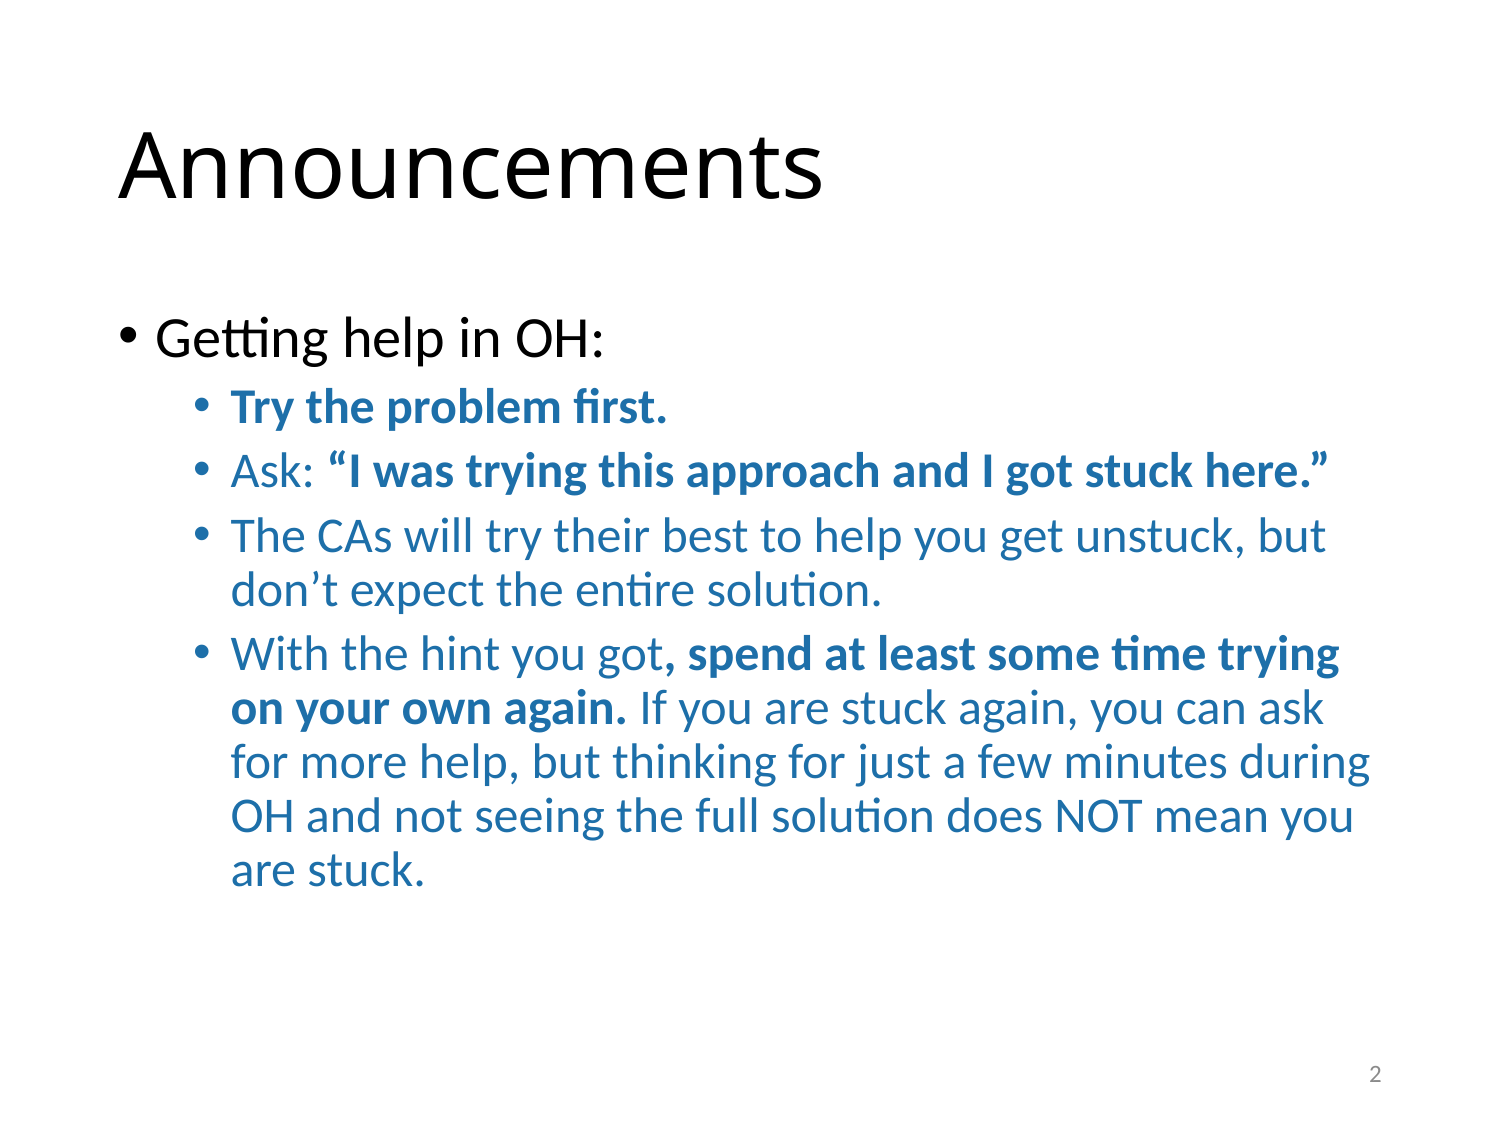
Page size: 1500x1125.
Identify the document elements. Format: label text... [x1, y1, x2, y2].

list Getting help in OH: Try the problem first. Ask: “I was trying this approach and I got stuck here.” The CAs will try their best to help you get unstuck, but don’t expect the entire solution. With the hint you got, spend at least some time trying on your own again. If you are stuck again, you can ask for more help, but thinking for just a few minutes during OH and not seeing the full solution does NOT mean you are stuck. [103, 299, 1397, 1098]
slide_number 2 [1059, 1042, 1397, 1103]
title Announcements [103, 59, 1397, 278]
